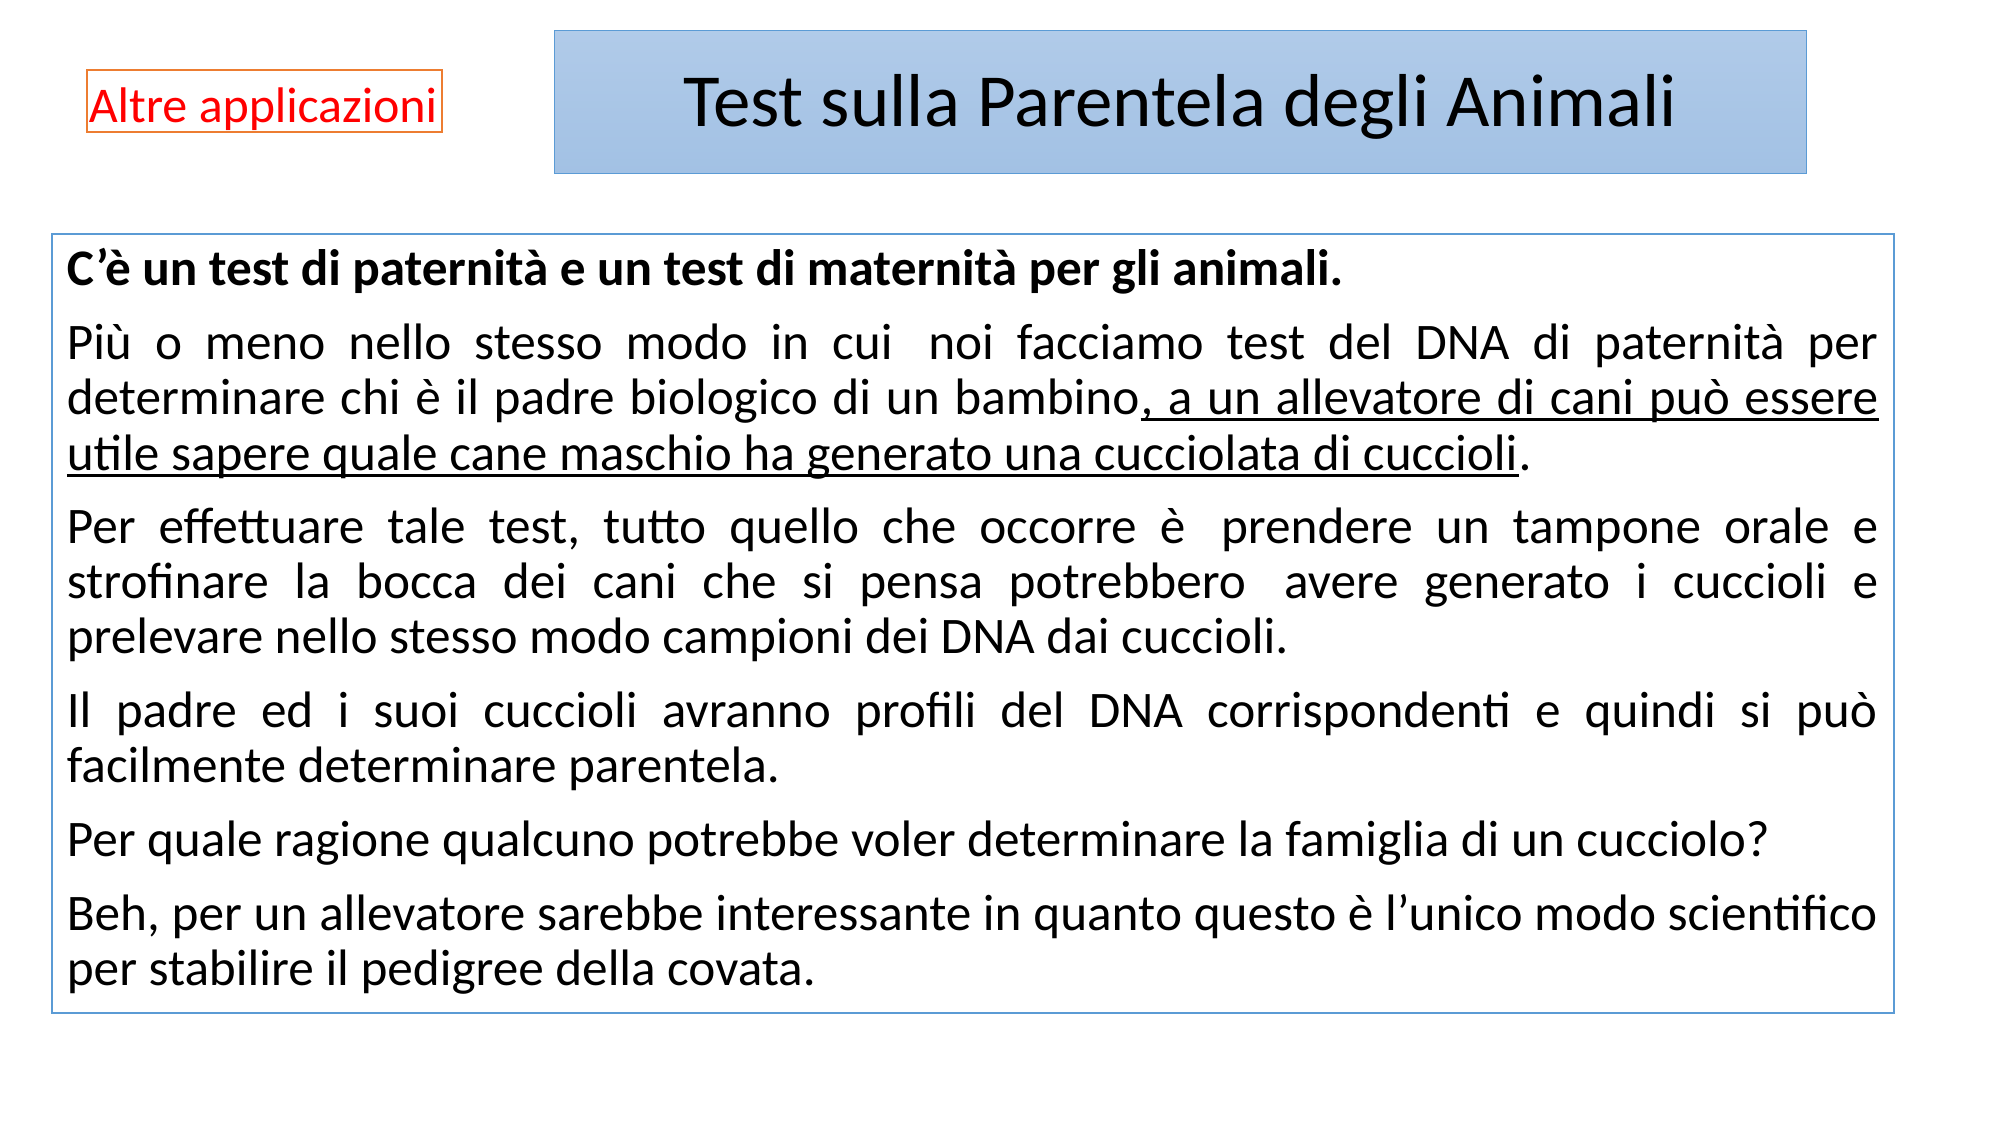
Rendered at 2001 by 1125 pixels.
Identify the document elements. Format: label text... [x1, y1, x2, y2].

list C’è un test di paternità e un test di maternità per gli animali. Più o meno nello stesso modo in cui noi facciamo test del DNA di paternità per determinare chi è il padre biologico di un bambino, a un allevatore di cani può essere utile sapere quale cane maschio ha generato una cucciolata di cuccioli. Per effettuare tale test, tutto quello che occorre è prendere un tampone orale e strofinare la bocca dei cani che si pensa potrebbero avere generato i cuccioli e prelevare nello stesso modo campioni dei DNA dai cuccioli. Il padre ed i suoi cuccioli avranno profili del DNA corrispondenti e quindi si può facilmente determinare parentela. Per quale ragione qualcuno potrebbe voler determinare la famiglia di un cucciolo? Beh, per un allevatore sarebbe interessante in quanto questo è l’unico modo scientifico per stabilire il pedigree della covata. [51, 233, 1895, 1014]
text_box Altre applicazioni [86, 69, 443, 133]
title Test sulla Parentela degli Animali [554, 30, 1807, 174]
